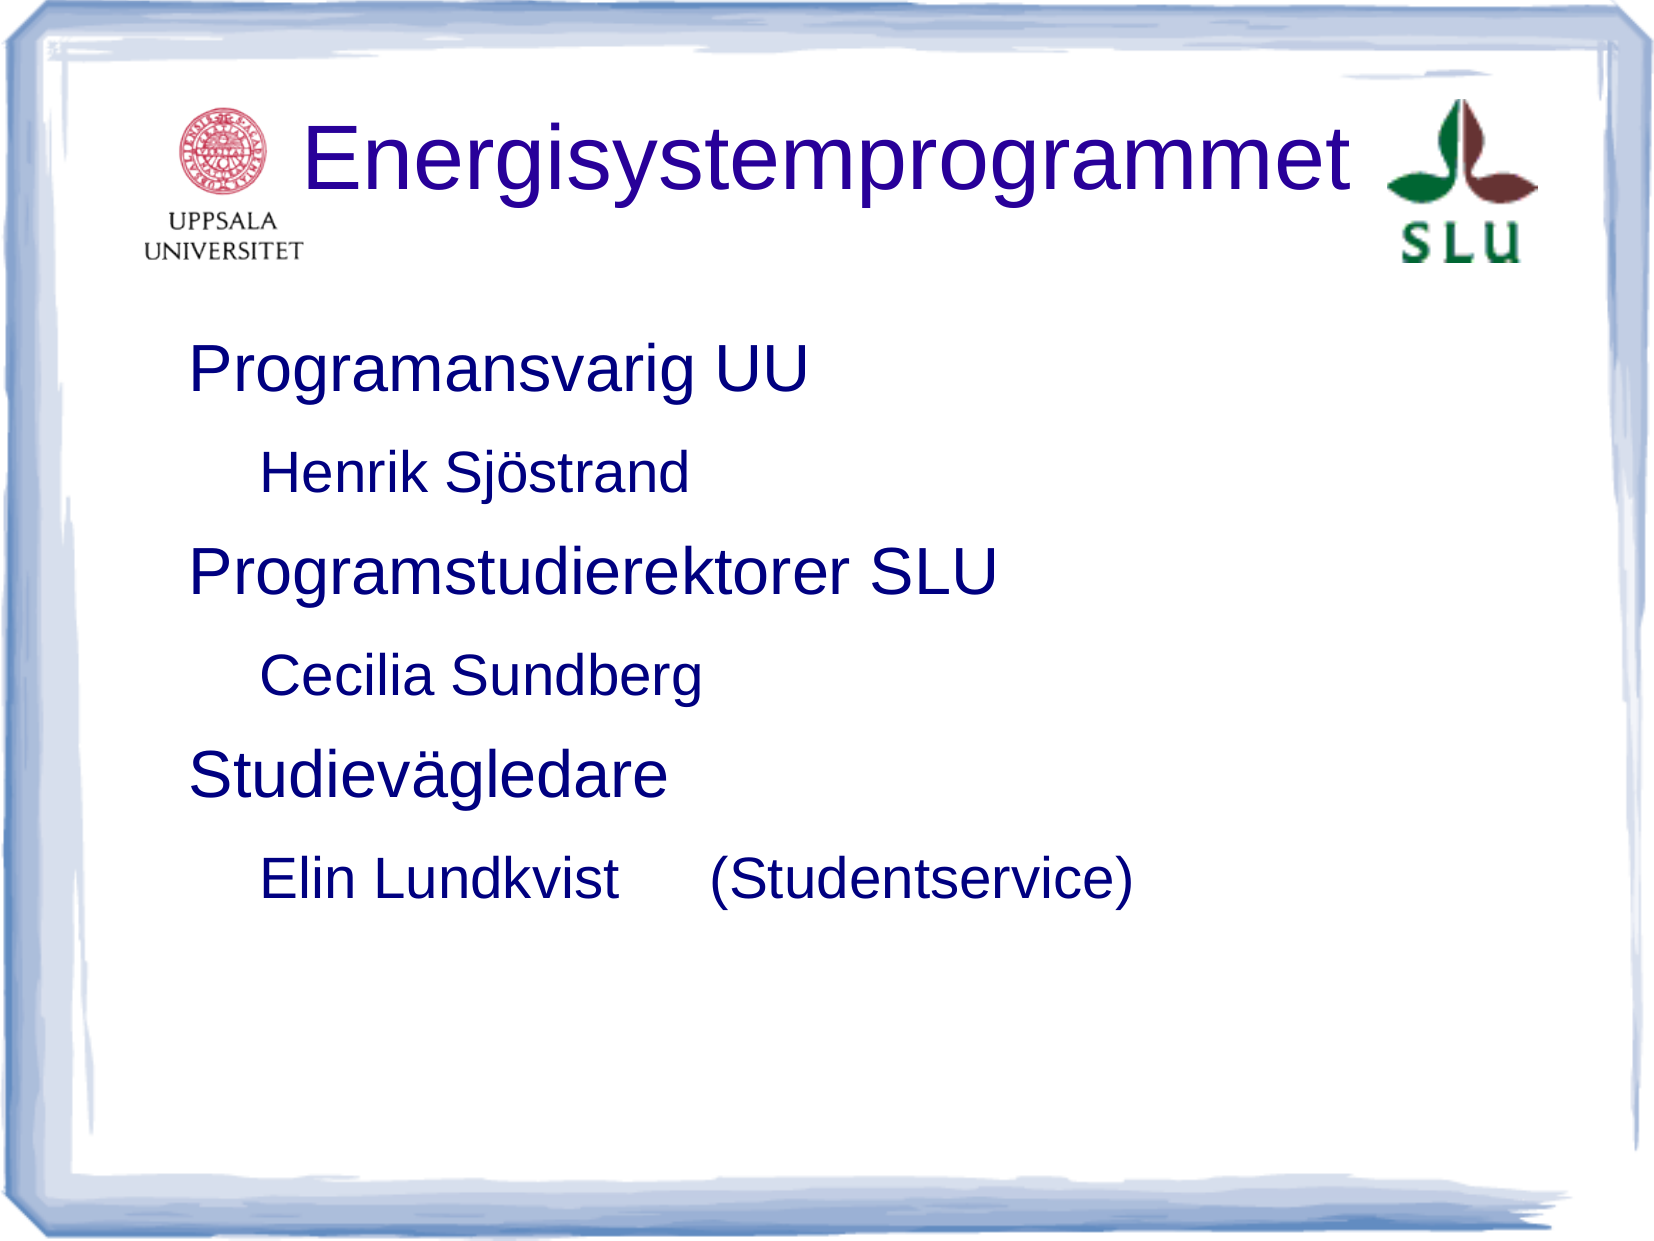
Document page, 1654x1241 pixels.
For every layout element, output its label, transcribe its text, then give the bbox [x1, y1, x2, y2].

list Programansvarig UU Henrik Sjöstrand Programstudierektorer SLU Cecilia Sundberg Studievägledare Elin Lundkvist (Studentservice) [118, 324, 1571, 1059]
title Energisystemprogrammet [82, 49, 1571, 257]
picture [0, 0, 1654, 1241]
